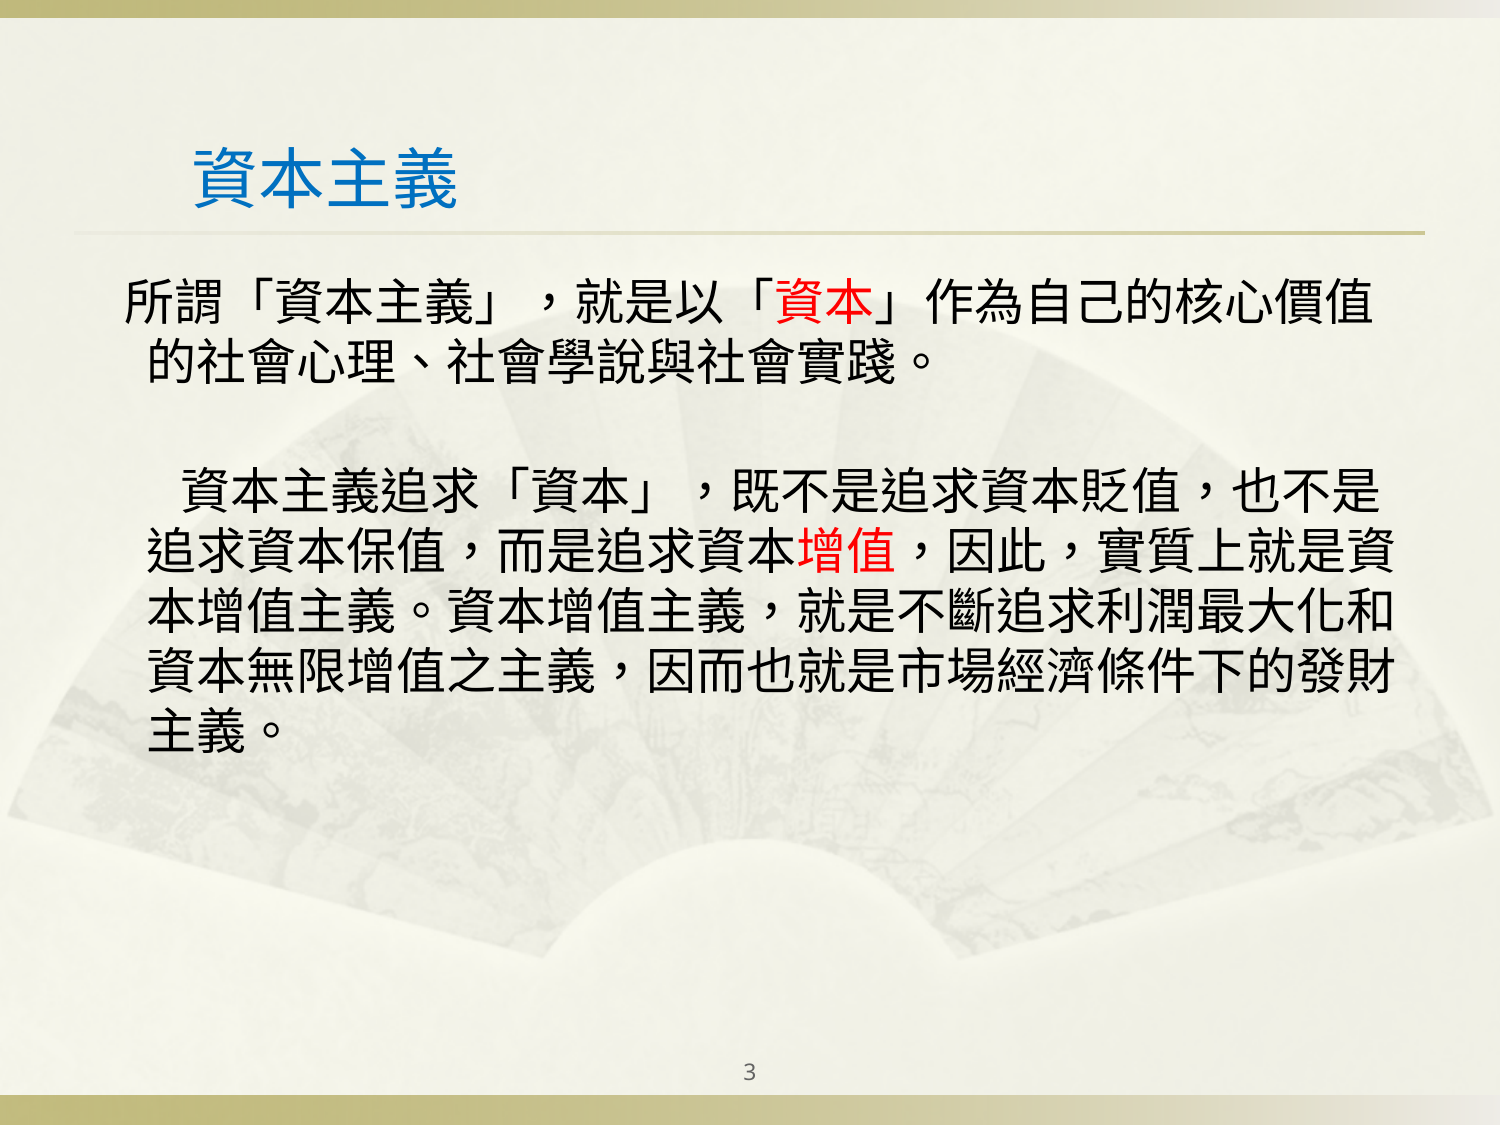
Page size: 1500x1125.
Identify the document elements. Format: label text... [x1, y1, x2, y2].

list 所謂「資本主義」，就是以「資本」作為自己的核心價值的社會心理、社會學說與社會實踐。 資本主義追求「資本」，既不是追求資本貶值，也不是追求資本保值，而是追求資本增值，因此，實質上就是資本增值主義。資本增值主義，就是不斷追求利潤最大化和資本無限增值之主義，因而也就是市場經濟條件下的發財主義。 [75, 262, 1425, 1032]
title 資本主義 [177, 118, 650, 237]
slide_number 3 [675, 1050, 825, 1097]
